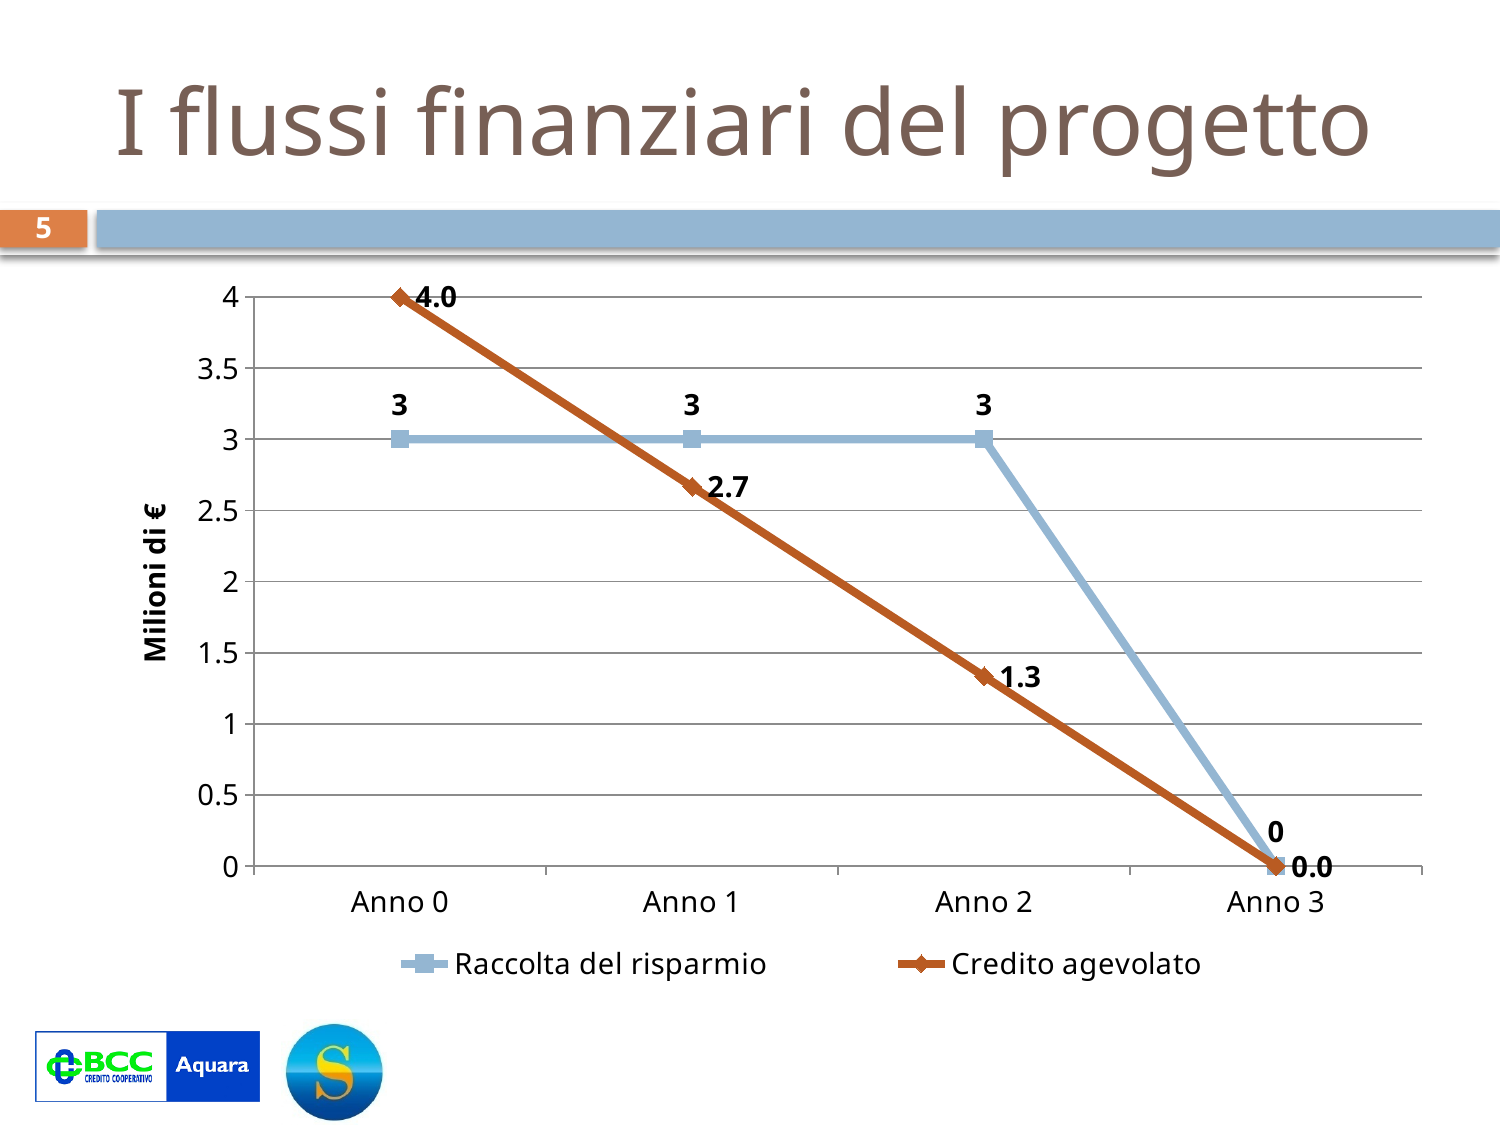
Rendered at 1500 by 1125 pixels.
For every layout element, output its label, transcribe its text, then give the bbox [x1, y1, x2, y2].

picture [280, 1019, 387, 1125]
title I flussi finanziari del progetto [100, 37, 1438, 200]
chart [93, 269, 1454, 1009]
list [34, 1030, 260, 1102]
slide_number 5 [0, 208, 88, 249]
